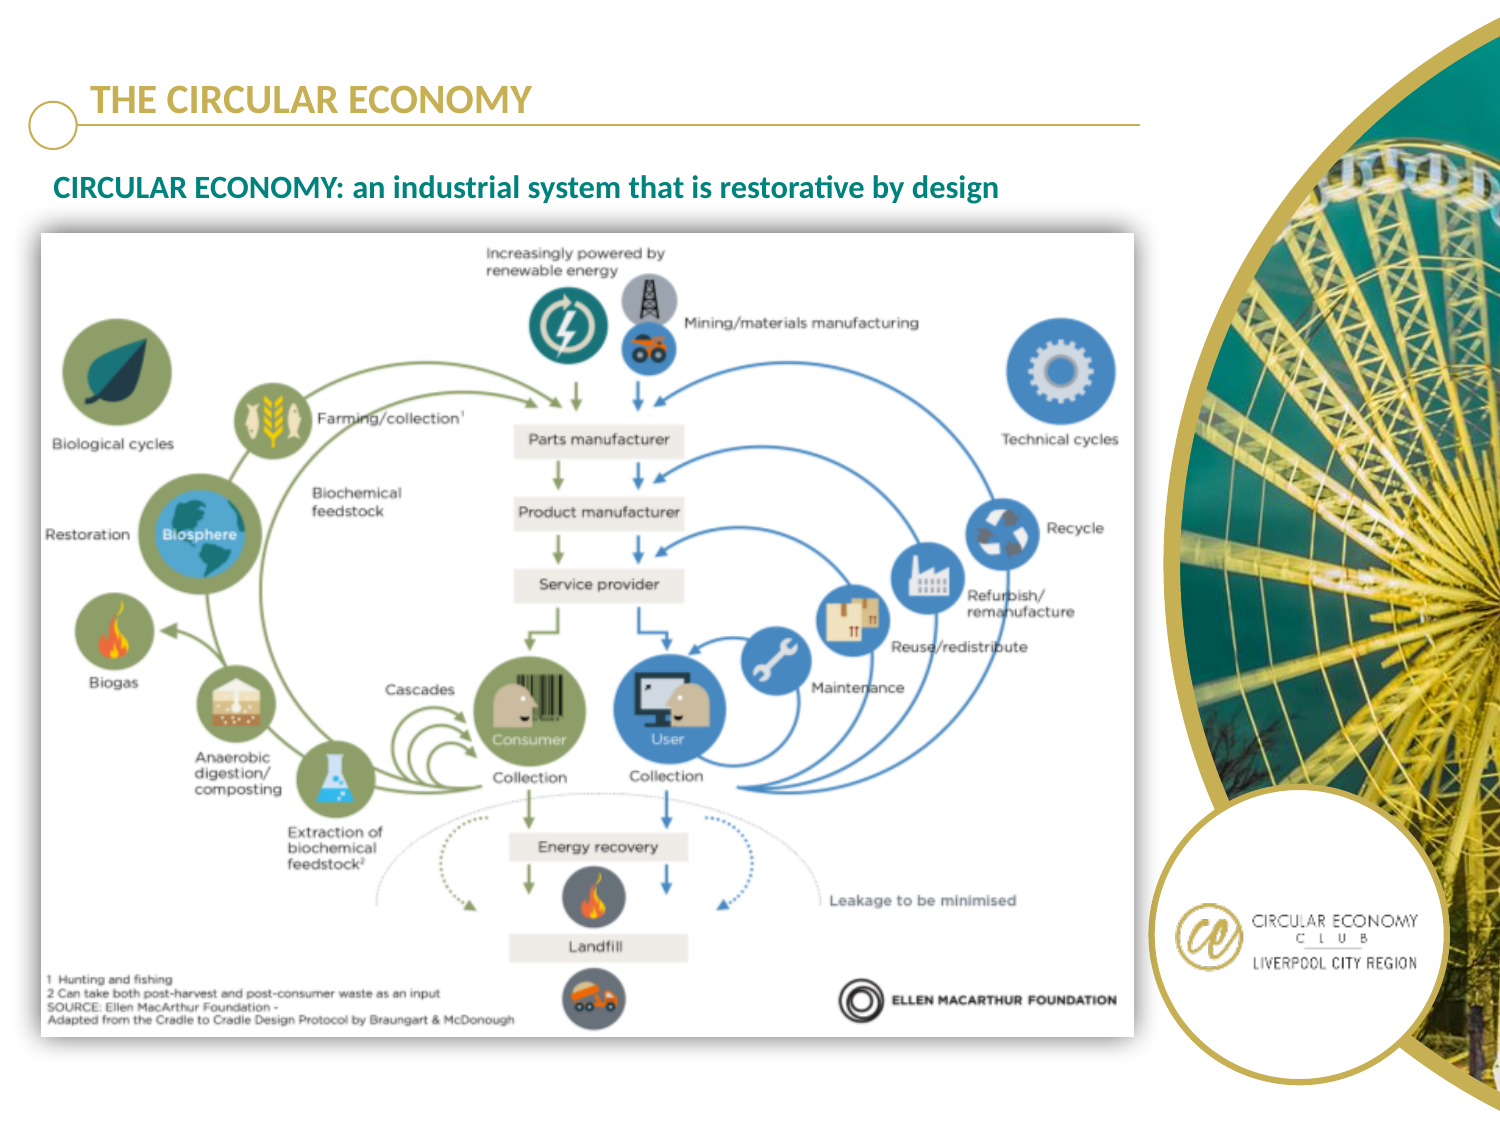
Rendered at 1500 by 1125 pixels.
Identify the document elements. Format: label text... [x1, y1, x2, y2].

picture [1163, 893, 1432, 981]
list Circular economy: an industrial system that is restorative by design [38, 163, 1137, 233]
title The circular economy [75, 45, 1425, 149]
picture [40, 232, 1134, 1037]
picture [1181, 37, 1500, 1091]
